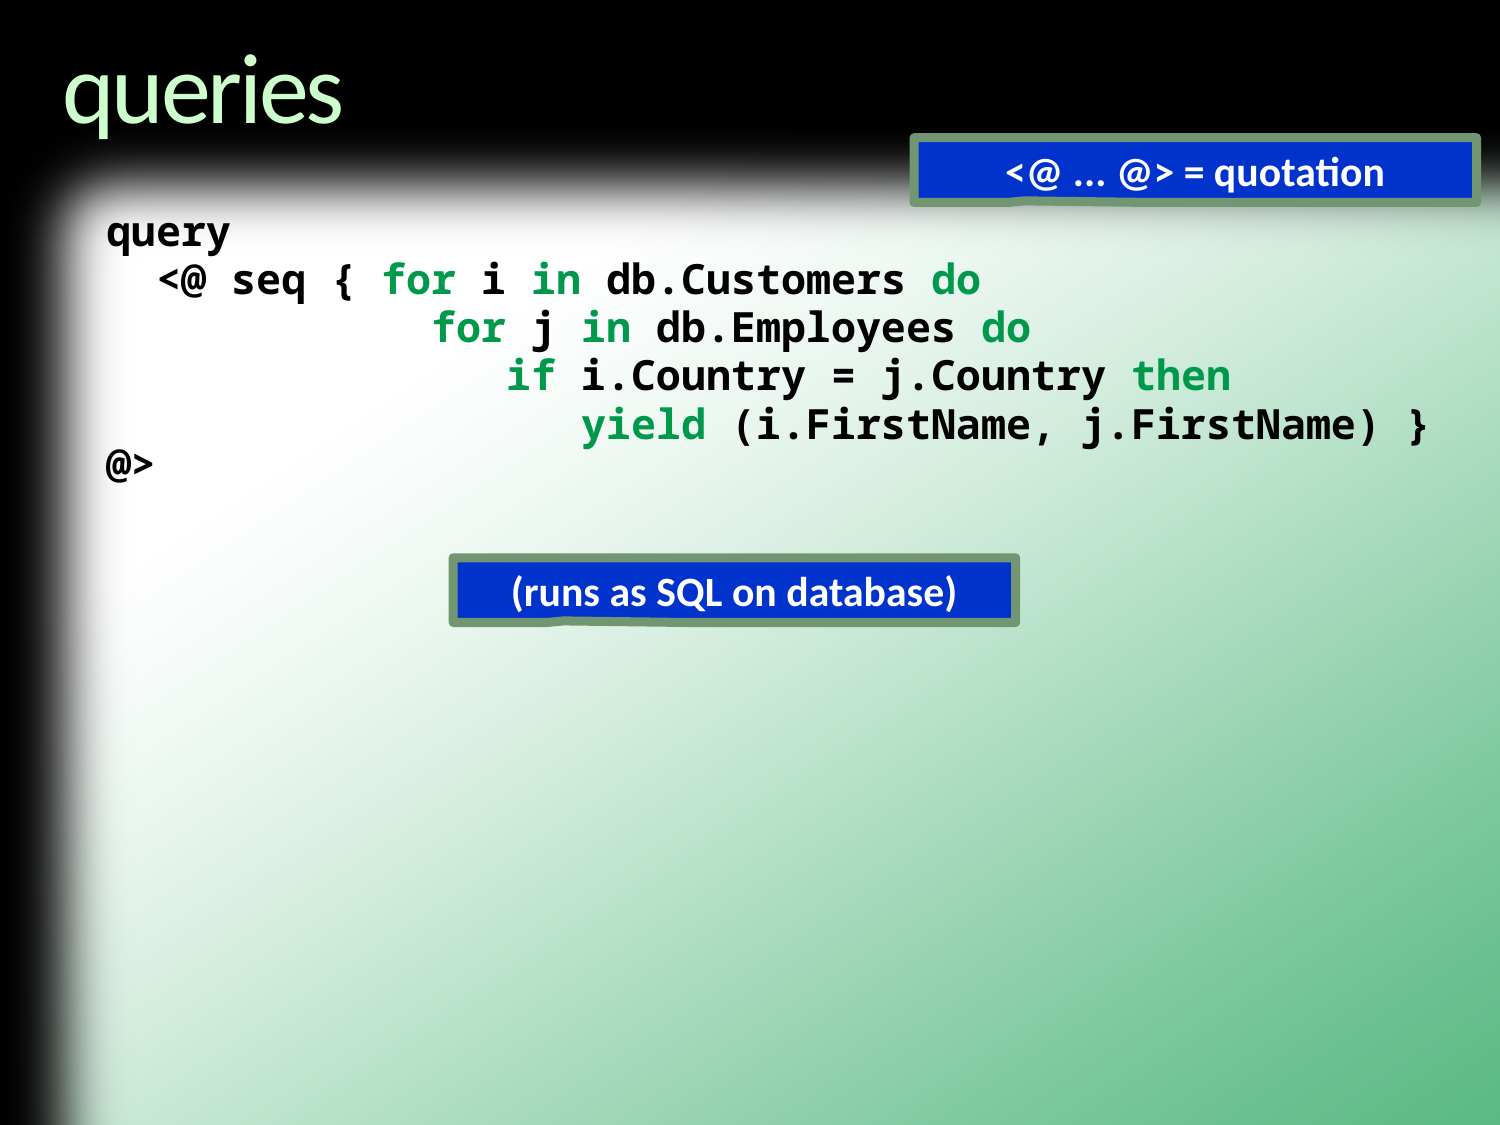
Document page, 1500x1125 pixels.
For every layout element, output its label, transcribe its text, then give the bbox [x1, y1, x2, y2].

picture [0, 0, 1500, 1125]
text_box (runs as SQL on database) [448, 553, 1021, 628]
list query <@ seq { for i in db.Customers do for j in db.Employees do if i.Country = j.Country then yield (i.FirstName, j.FirstName) } @> [106, 214, 1433, 537]
title queries [62, 37, 1438, 147]
text_box <@ ... @> = quotation [909, 133, 1482, 207]
